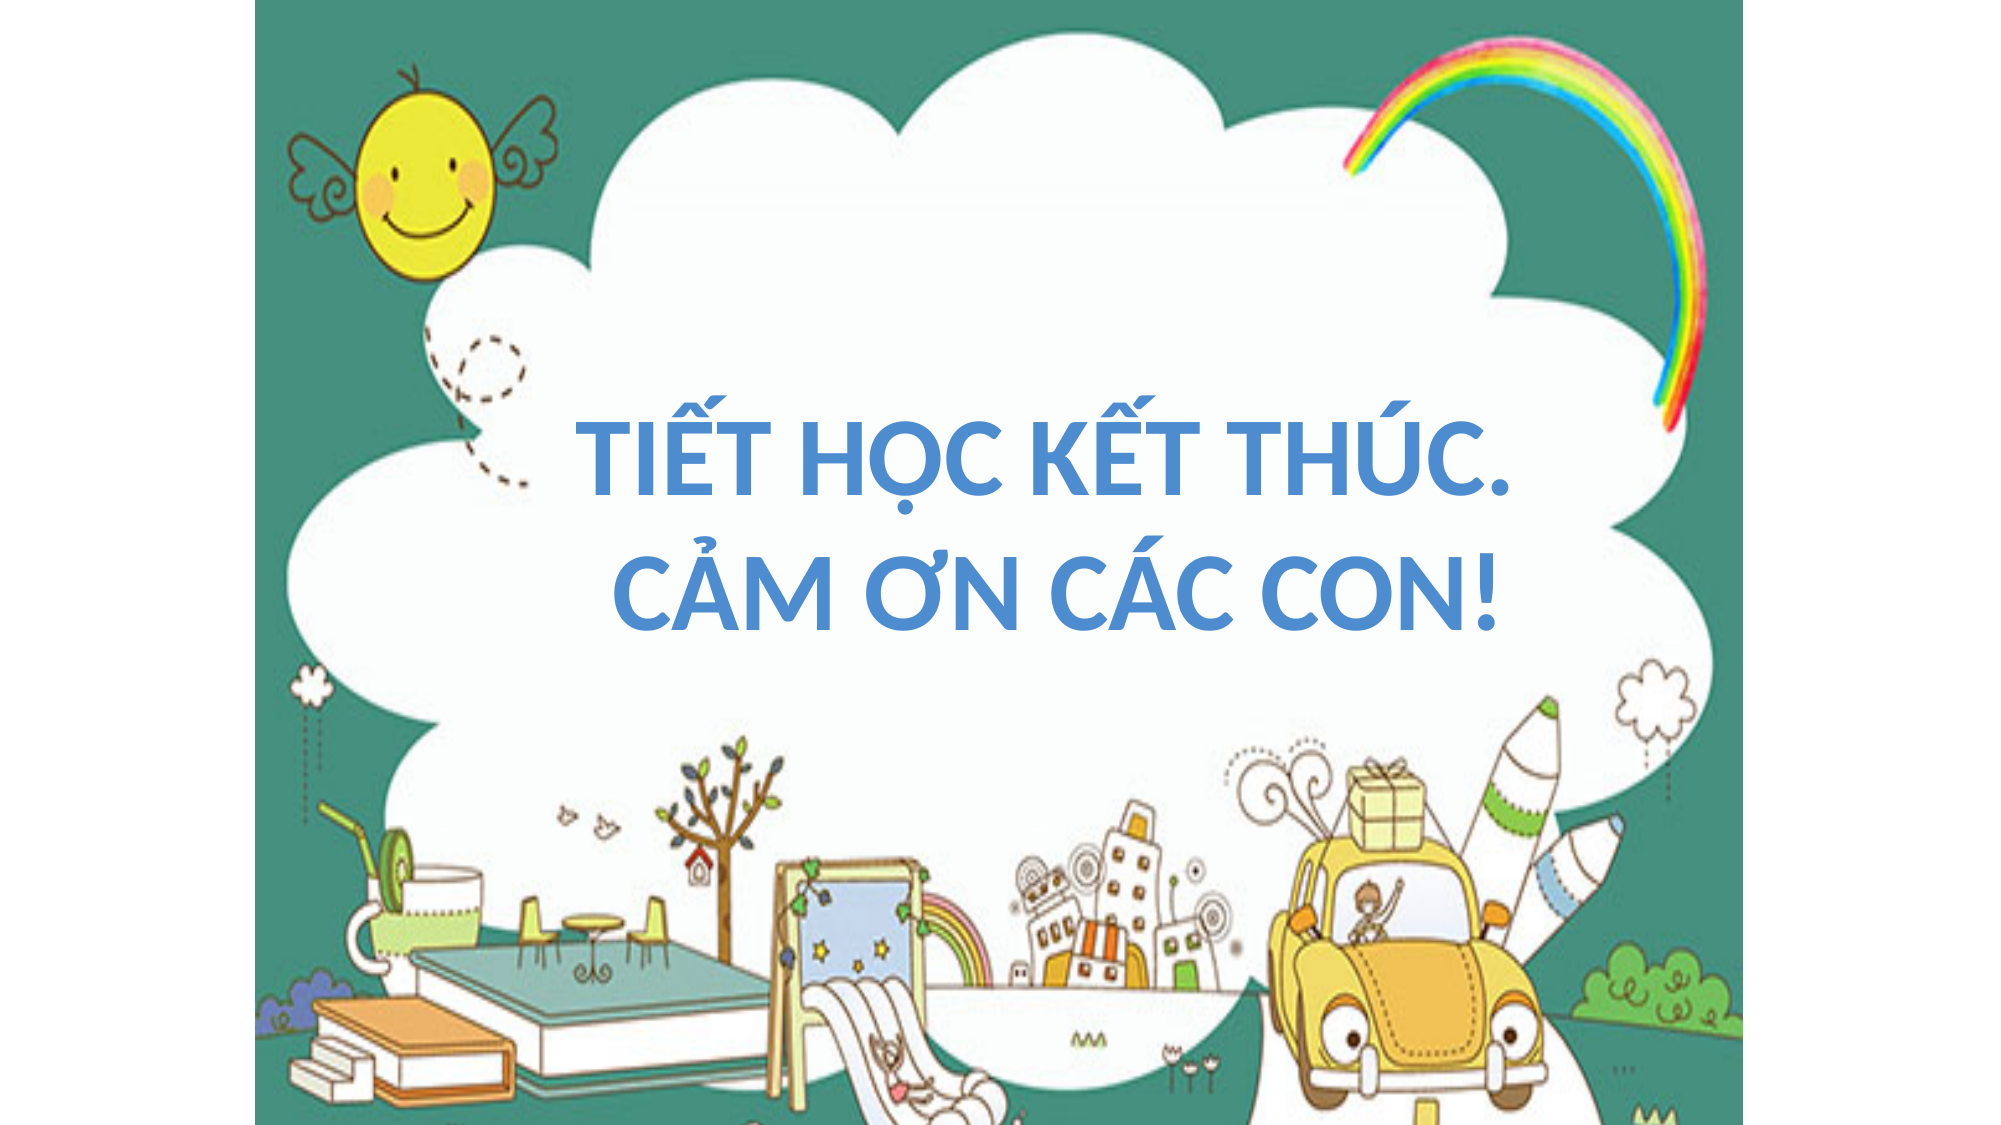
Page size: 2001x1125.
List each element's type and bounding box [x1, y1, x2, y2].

picture [255, 0, 1743, 1125]
